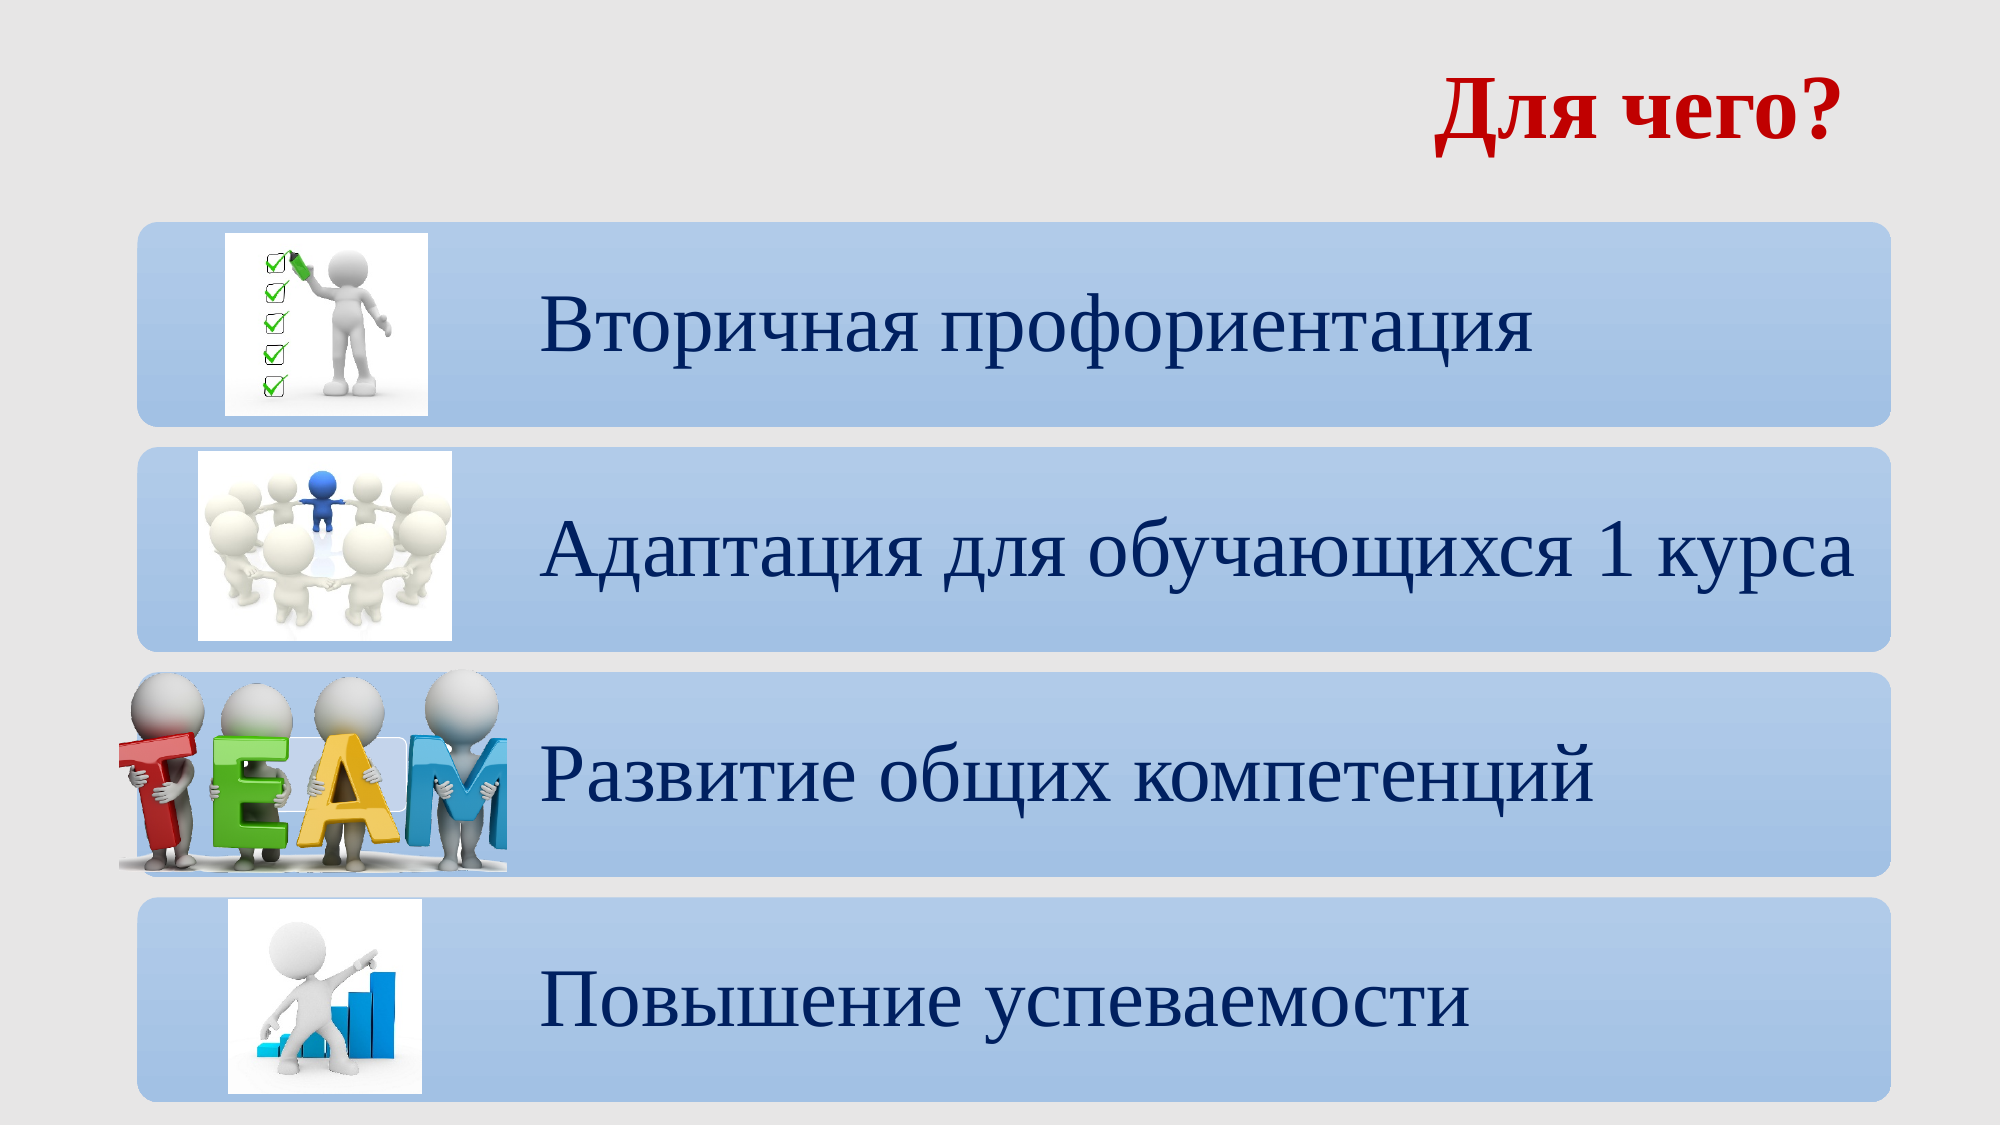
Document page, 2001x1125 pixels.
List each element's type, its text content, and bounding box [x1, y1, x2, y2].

picture [224, 233, 428, 416]
picture [228, 899, 422, 1094]
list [137, 221, 1892, 1103]
title Для чего? [136, 0, 1861, 218]
picture [119, 660, 507, 879]
picture [198, 451, 452, 641]
